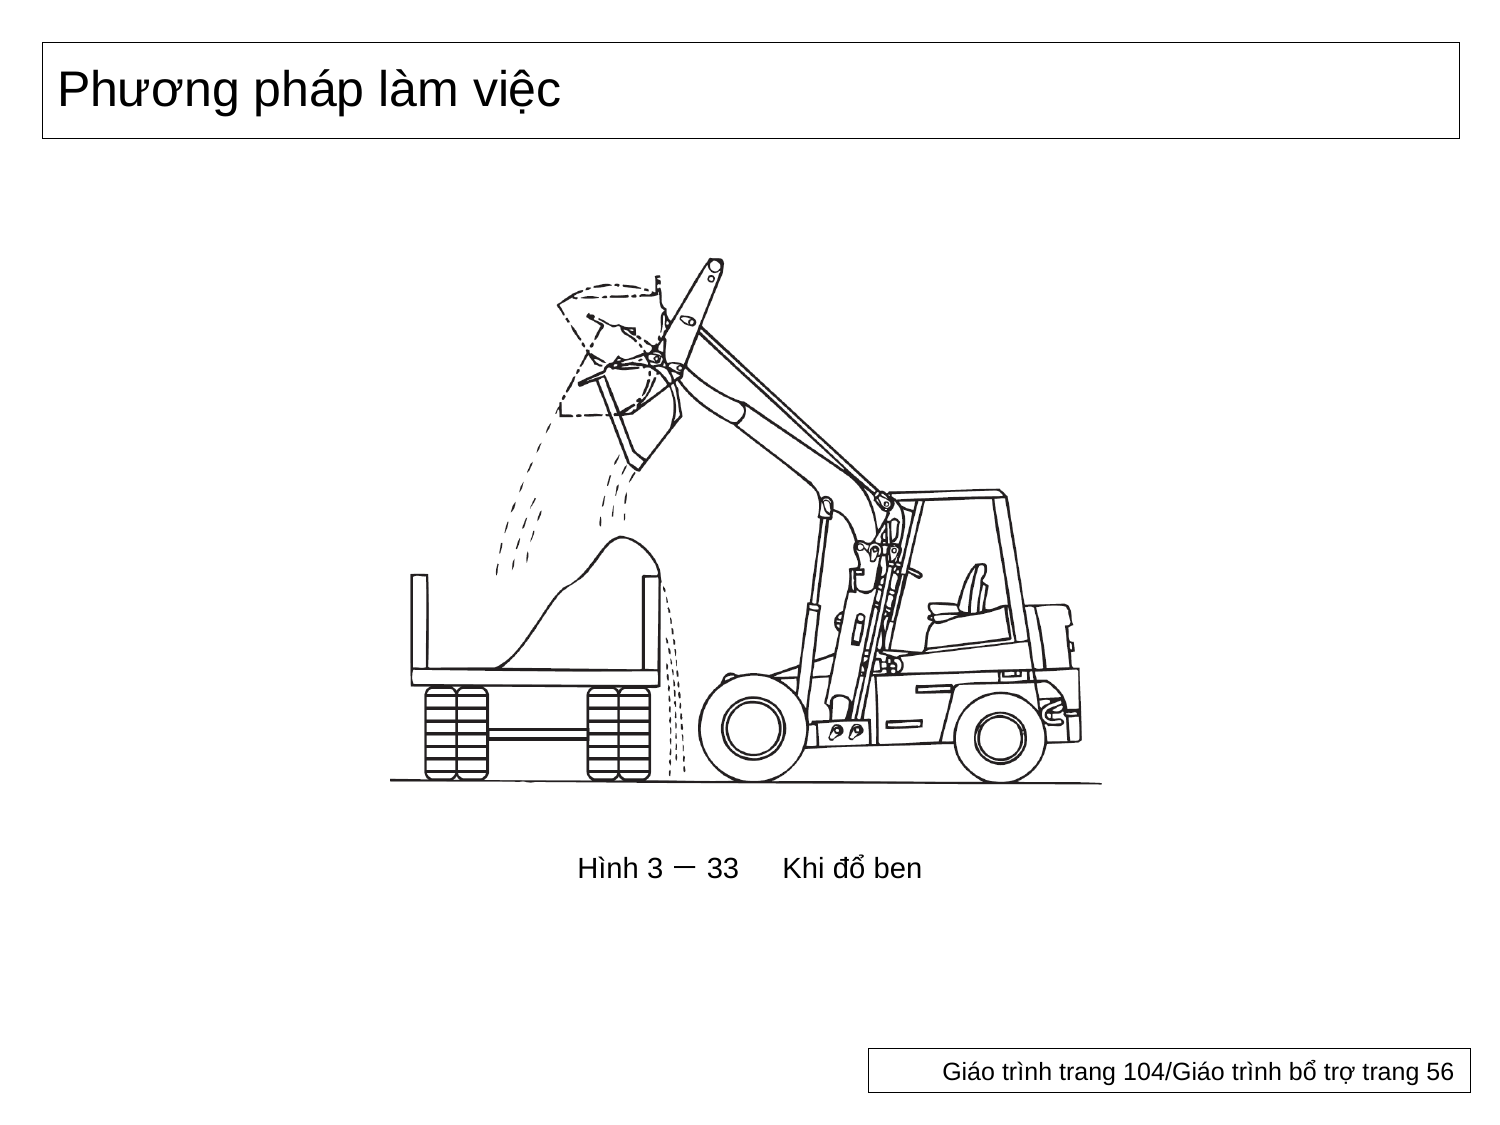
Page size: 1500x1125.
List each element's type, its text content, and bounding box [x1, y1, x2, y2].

text_box Hình 3－33 Khi đổ ben [493, 842, 1007, 892]
picture [390, 257, 1110, 788]
text_box Giáo trình trang 104/Giáo trình bổ trợ trang 56 [868, 1048, 1471, 1093]
title Phương pháp làm việc [42, 42, 1460, 139]
